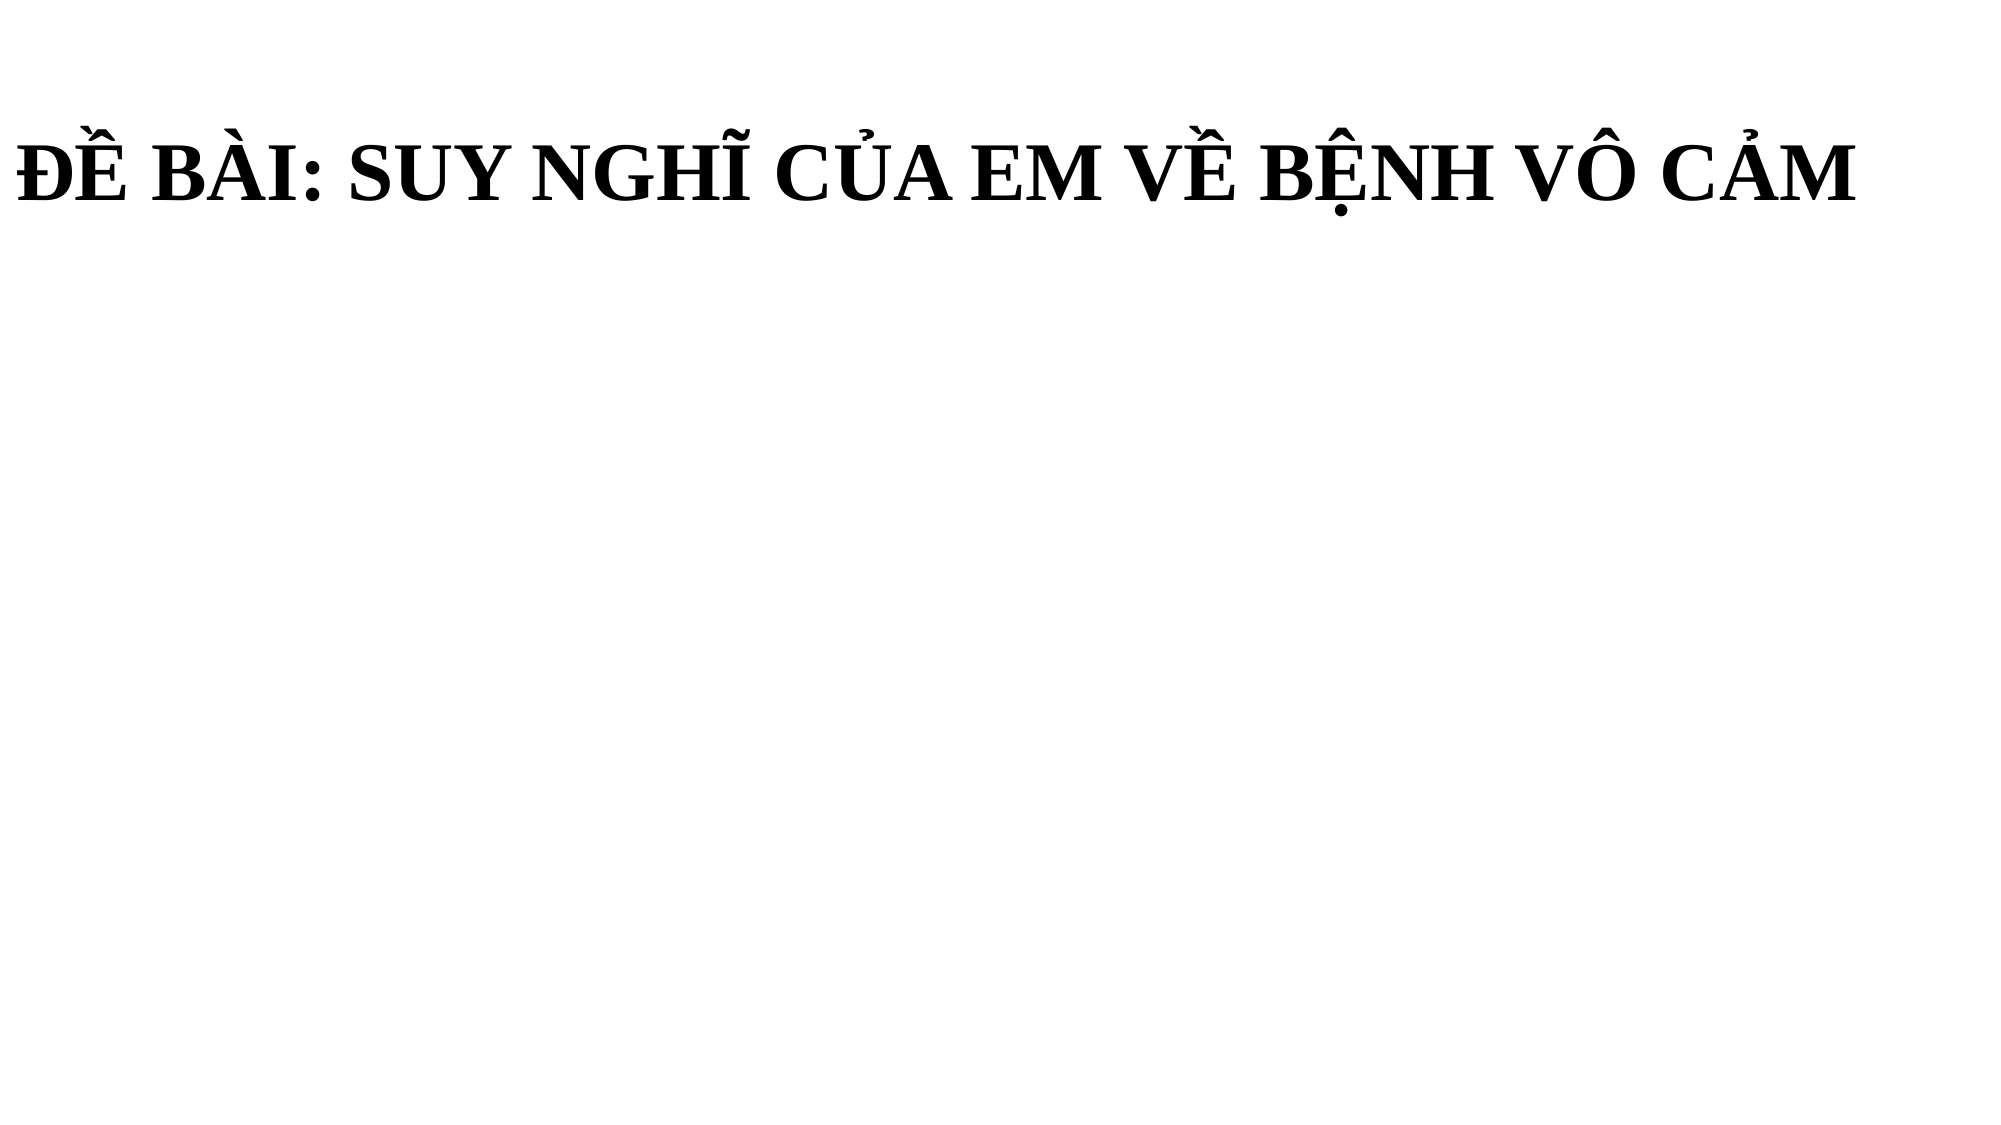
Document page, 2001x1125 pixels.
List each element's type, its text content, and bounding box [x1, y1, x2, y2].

list ĐỀ BÀI: SUY NGHĨ CỦA EM VỀ BỆNH VÔ CẢM [0, 0, 2000, 714]
